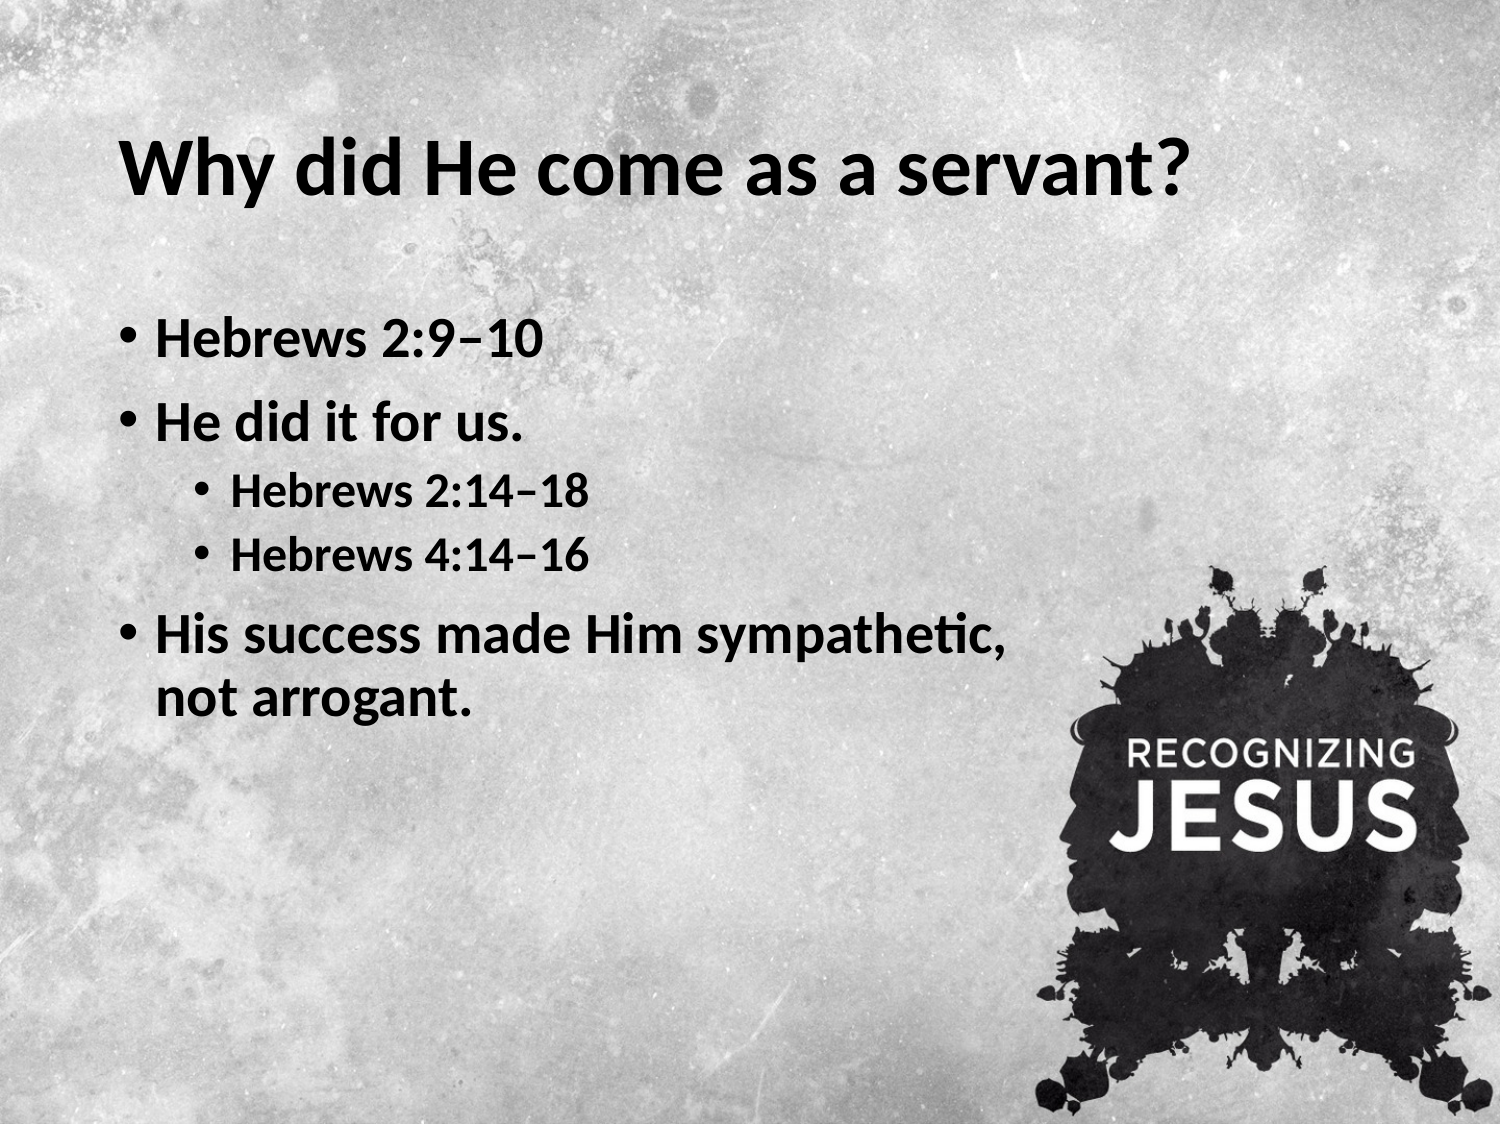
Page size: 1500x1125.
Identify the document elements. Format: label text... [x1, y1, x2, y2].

title Why did He come as a servant? [103, 59, 1397, 278]
list Hebrews 2:9–10 He did it for us. Hebrews 2:14–18 Hebrews 4:14–16 His success made Him sympathetic, not arrogant. [103, 299, 1397, 1014]
picture [0, 0, 1500, 1124]
